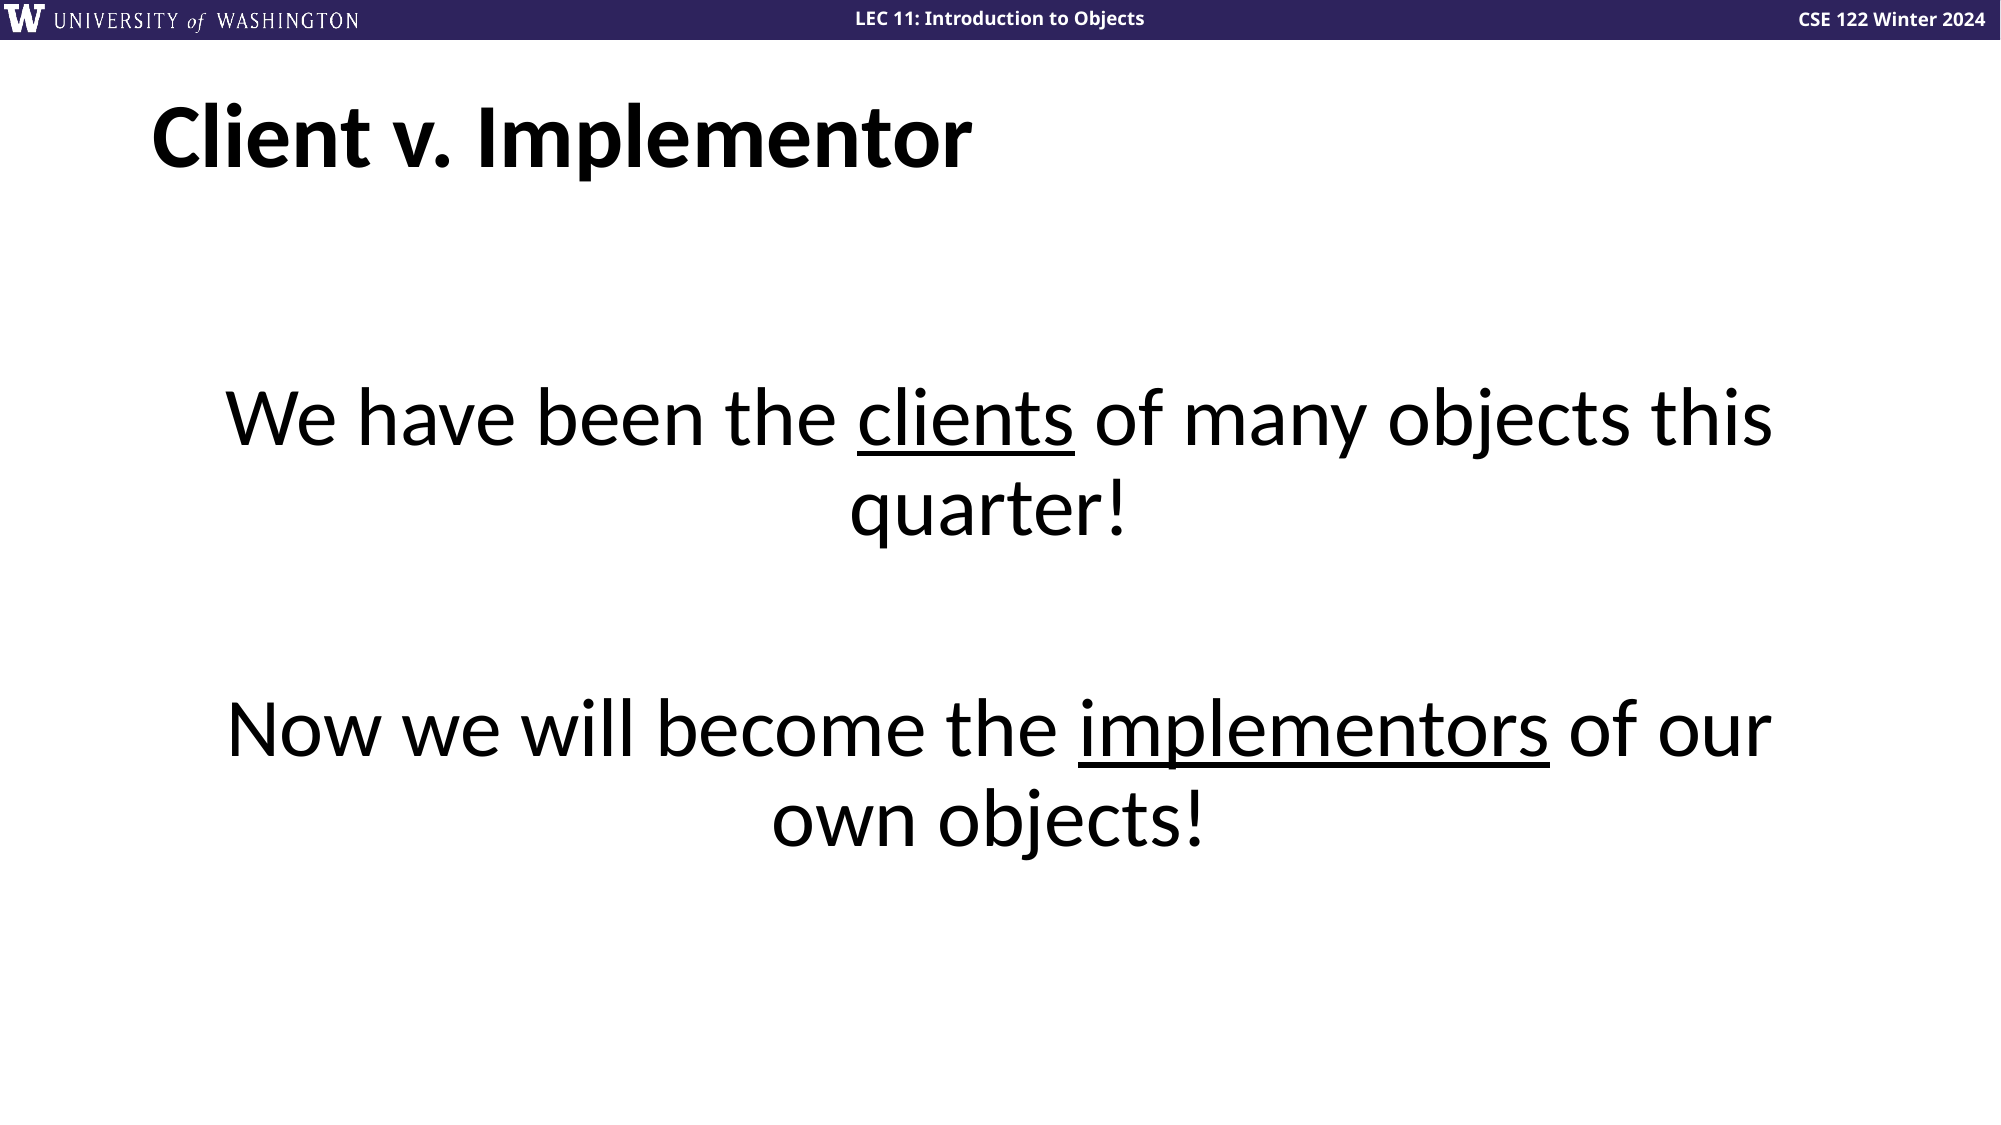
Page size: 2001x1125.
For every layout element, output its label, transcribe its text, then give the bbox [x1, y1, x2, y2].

list We have been the clients of many objects this quarter! Now we will become the implementors of our own objects! [137, 224, 1863, 1014]
title Client v. Implementor [137, 74, 1863, 200]
picture [4, 4, 358, 33]
